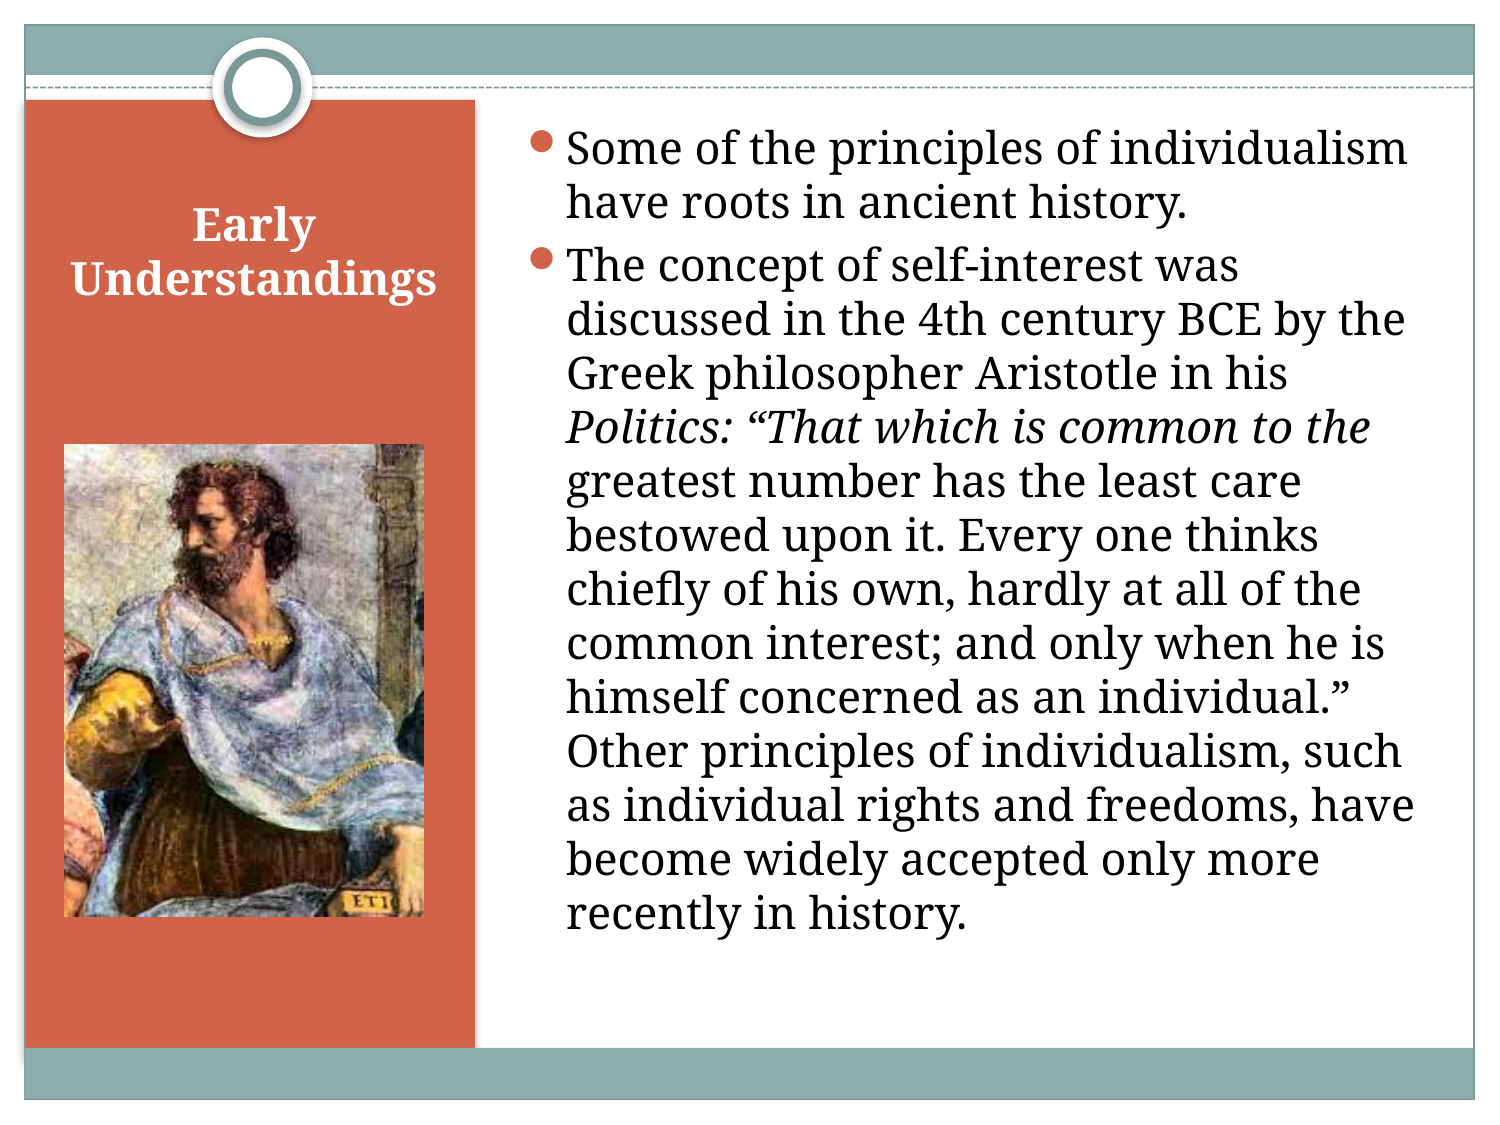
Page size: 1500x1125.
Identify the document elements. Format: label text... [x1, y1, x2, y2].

picture [64, 444, 424, 918]
list Some of the principles of individualism have roots in ancient history. The concept of self-interest was discussed in the 4th century BCE by the Greek philosopher Aristotle in his Politics: “That which is common to the greatest number has the least care bestowed upon it. Every one thinks chiefly of his own, hardly at all of the common interest; and only when he is himself concerned as an individual.” Other principles of individualism, such as individual rights and freedoms, have become widely accepted only more recently in history. [512, 112, 1438, 1000]
title Early Understandings [41, 149, 467, 313]
